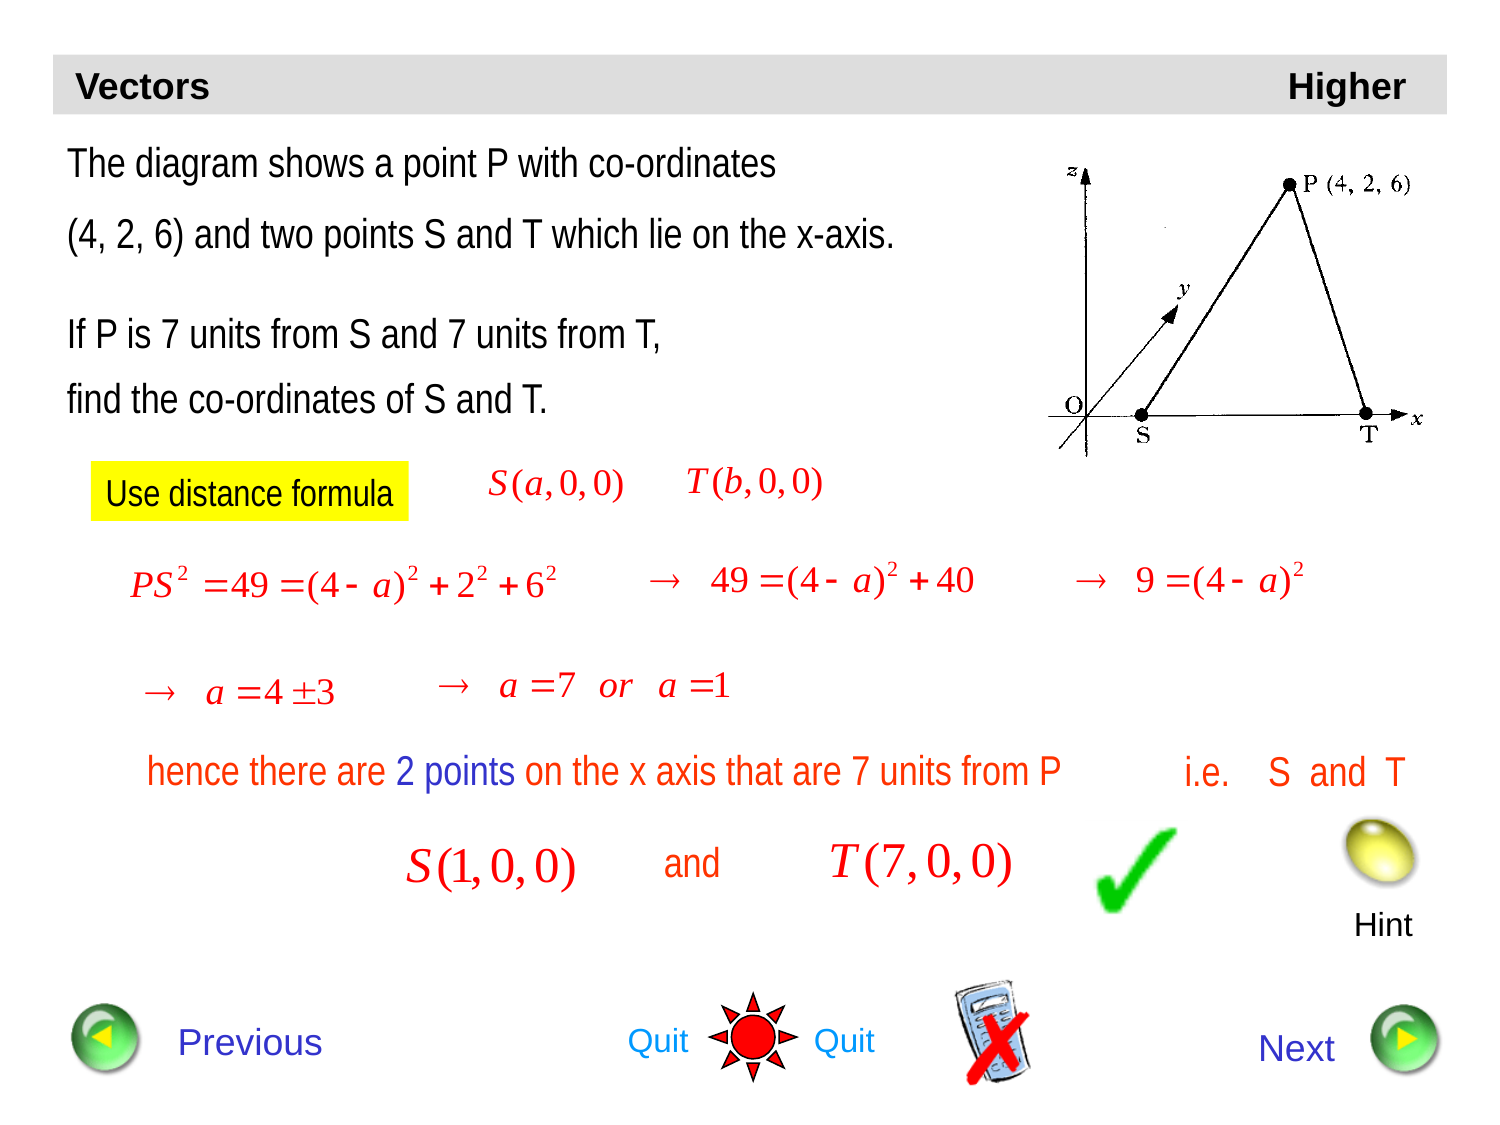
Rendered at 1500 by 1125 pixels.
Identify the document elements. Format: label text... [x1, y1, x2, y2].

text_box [433, 662, 734, 714]
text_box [1071, 551, 1311, 609]
text_box [746, 1063, 760, 1081]
text_box Use distance formula [90, 461, 409, 521]
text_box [1337, 812, 1429, 952]
text_box [779, 1030, 797, 1044]
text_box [123, 556, 564, 614]
text_box Vectors Higher [53, 54, 1447, 115]
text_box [397, 836, 585, 904]
text_box Quit [799, 1012, 890, 1067]
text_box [139, 669, 342, 721]
text_box and [648, 828, 736, 894]
text_box [767, 1006, 785, 1024]
text_box Previous [160, 1010, 347, 1071]
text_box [481, 460, 632, 512]
text_box [767, 1051, 785, 1068]
text_box hence there are 2 points on the x axis that are 7 units from P [132, 735, 1087, 801]
text_box i.e. S and T [1169, 737, 1422, 802]
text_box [823, 831, 1024, 899]
text_box [709, 1030, 728, 1044]
picture [1046, 150, 1434, 464]
text_box [722, 1006, 740, 1024]
text_box [746, 993, 760, 1012]
text_box [731, 1015, 776, 1059]
picture [55, 987, 155, 1087]
picture [941, 966, 1040, 1098]
text_box The diagram shows a point P with co-ordinates (4, 2, 6) and two points S and T which lie on the x-axis. If P is 7 units from S and 7 units from T, find the co-ordinates of S and T. [52, 128, 920, 431]
picture [1354, 988, 1454, 1088]
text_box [681, 458, 829, 510]
text_box Quit [612, 1012, 704, 1067]
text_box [644, 551, 980, 609]
text_box Next [1216, 1016, 1349, 1076]
picture [1085, 819, 1188, 922]
text_box [722, 1051, 740, 1068]
